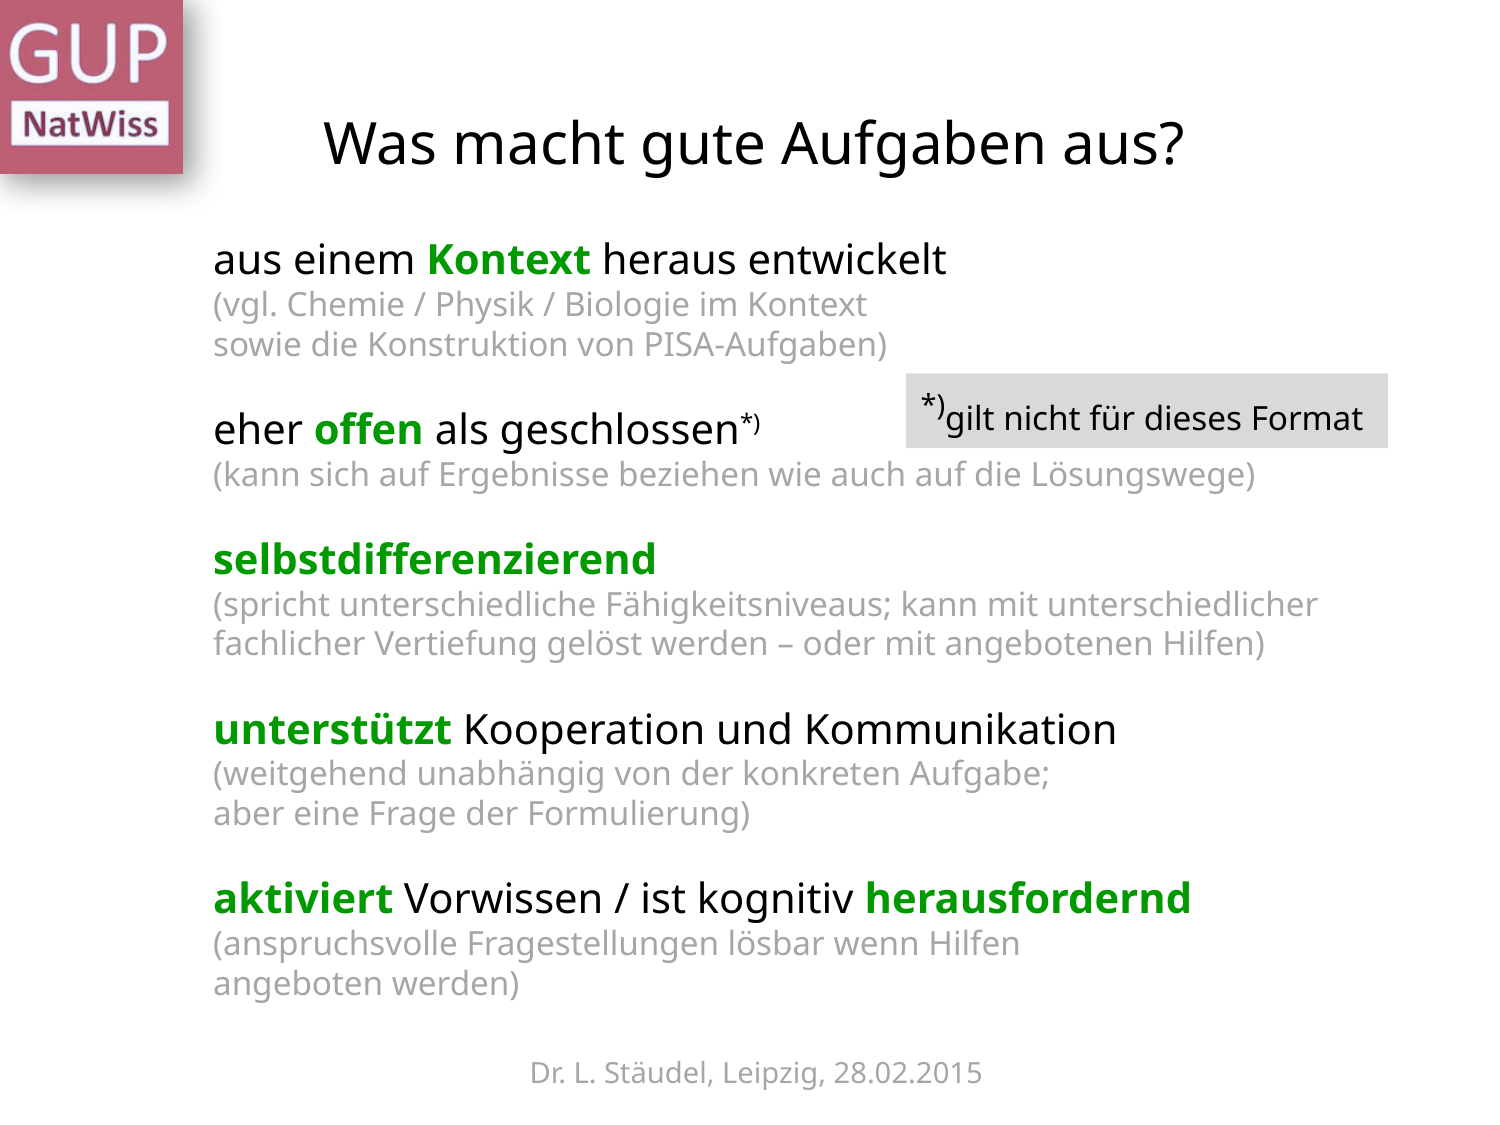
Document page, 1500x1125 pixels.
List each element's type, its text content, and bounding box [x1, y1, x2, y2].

text_box *)gilt nicht für dieses Format [905, 373, 1388, 449]
picture [0, 0, 184, 175]
text_box aus einem Kontext heraus entwickelt (vgl. Chemie / Physik / Biologie im Kontext sowie die Konstruktion von PISA-Aufgaben) eher offen als geschlossen*) (kann sich auf Ergebnisse beziehen wie auch auf die Lösungswege) selbstdifferenzierend (spricht unterschiedliche Fähigkeitsniveaus; kann mit unterschiedlicher fachlicher Vertiefung gelöst werden – oder mit angebotenen Hilfen) unterstützt Kooperation und Kommunikation (weitgehend unabhängig von der konkreten Aufgabe; aber eine Frage der Formulierung) aktiviert Vorwissen / ist kognitiv herausfordernd (anspruchsvolle Fragestellungen lösbar wenn Hilfen angeboten werden) [198, 225, 1345, 1010]
title Was macht gute Aufgaben aus? [112, 66, 1412, 217]
footer Dr. L. Stäudel, Leipzig, 28.02.2015 [371, 1046, 1142, 1123]
